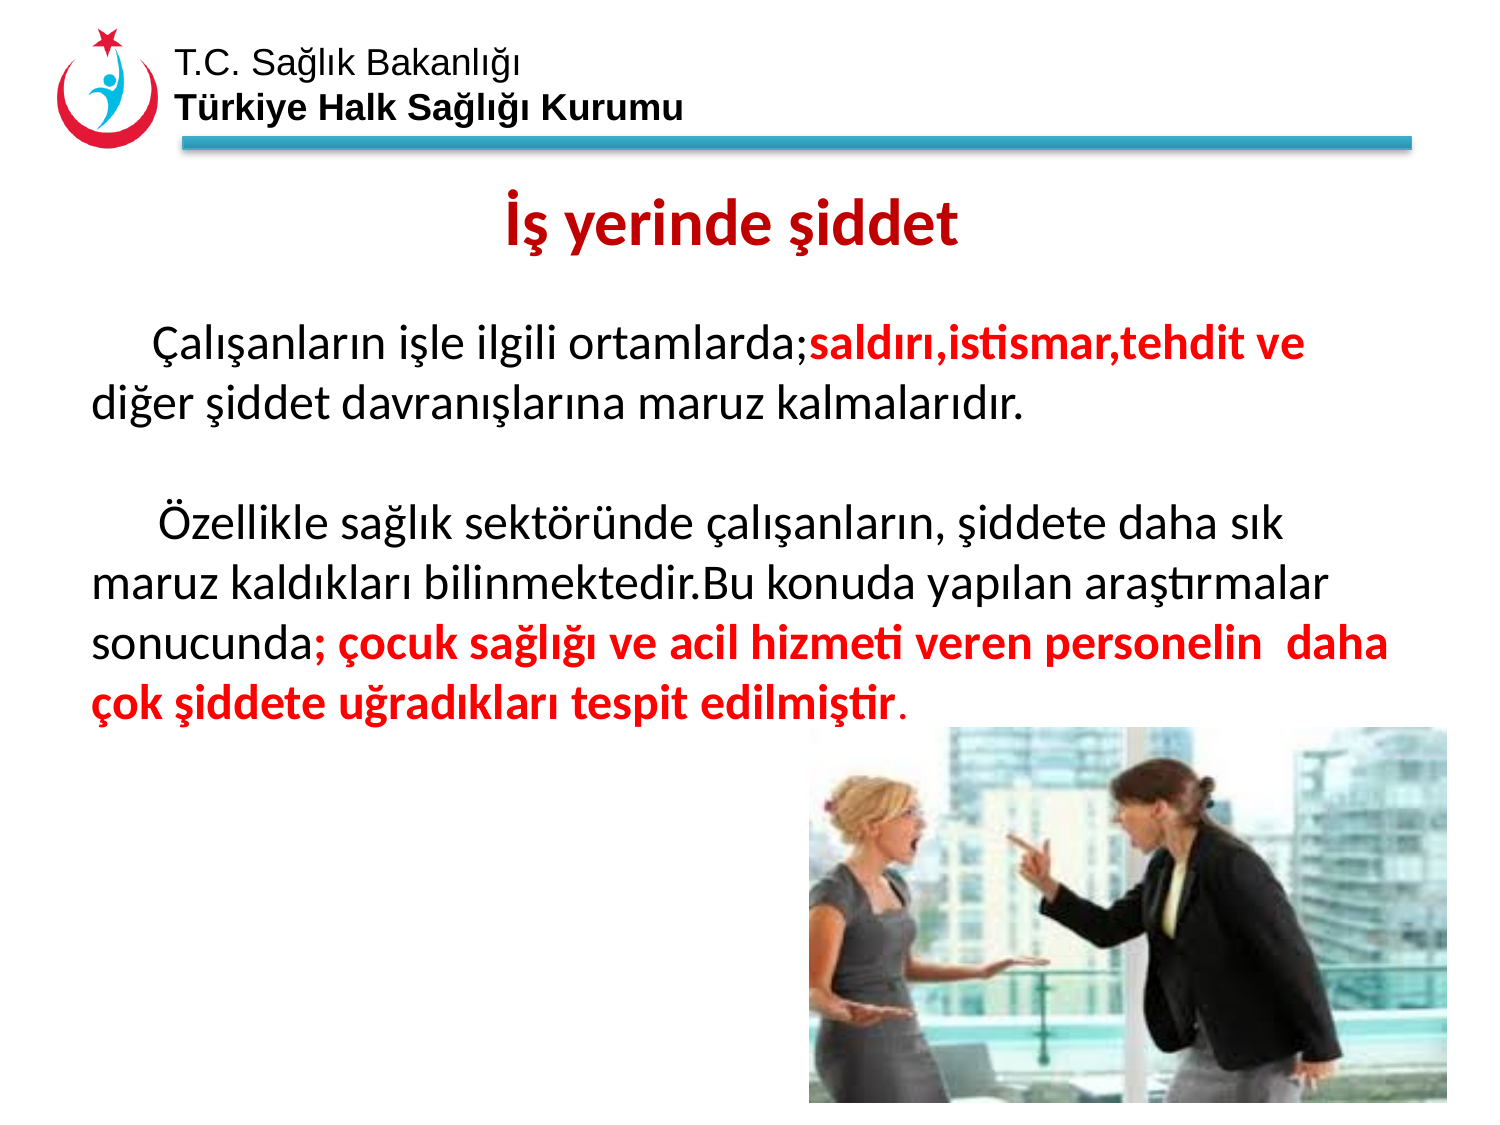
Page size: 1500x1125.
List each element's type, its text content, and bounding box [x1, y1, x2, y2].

picture [808, 727, 1448, 1103]
text_box Çalışanların işle ilgili ortamlarda;saldırı,istismar,tehdit ve diğer şiddet davranışlarına maruz kalmalarıdır. Özellikle sağlık sektöründe çalışanların, şiddete daha sık maruz kaldıkları bilinmektedir.Bu konuda yapılan araştırmalar sonucunda; çocuk sağlığı ve acil hizmeti veren personelin daha çok şiddete uğradıkları tespit edilmiştir. [76, 301, 1412, 737]
picture [43, 23, 175, 161]
text_box İş yerinde şiddet [454, 171, 1010, 266]
